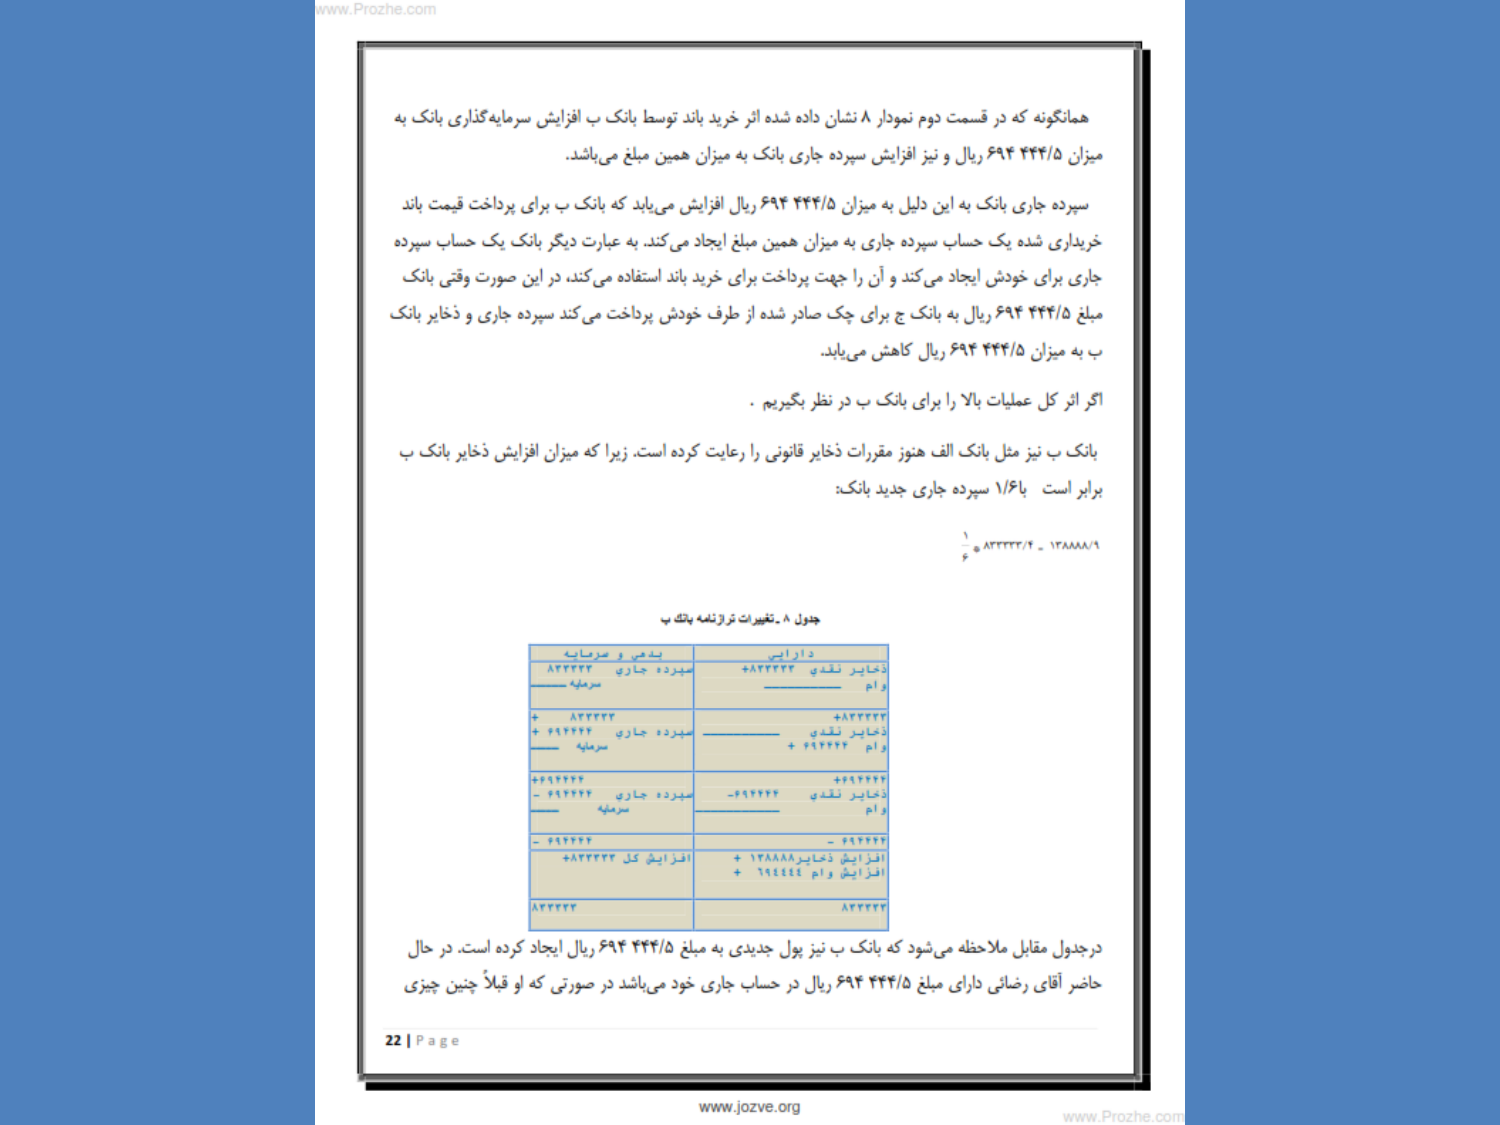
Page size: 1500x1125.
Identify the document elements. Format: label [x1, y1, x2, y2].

picture [315, 0, 1185, 1125]
